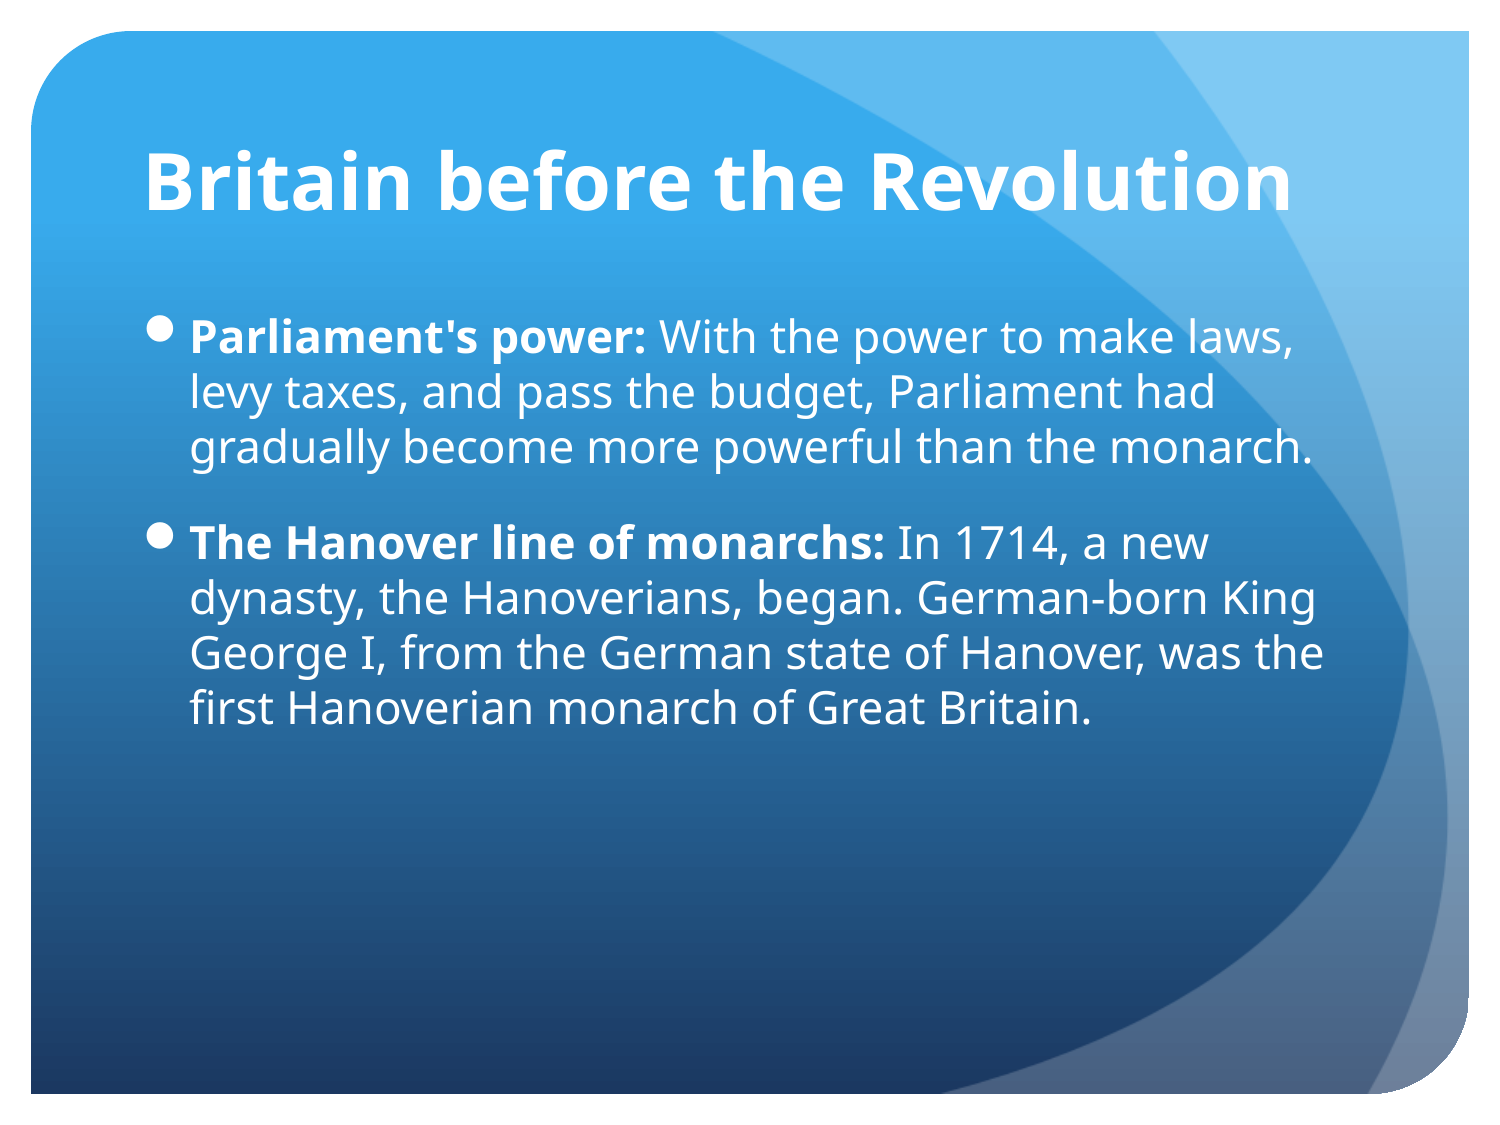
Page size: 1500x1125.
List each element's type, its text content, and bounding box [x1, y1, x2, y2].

list Parliament's power: With the power to make laws, levy taxes, and pass the budget, Parliament had gradually become more powerful than the monarch. The Hanover line of monarchs: In 1714, a new dynasty, the Hanoverians, began. German-born King George I, from the German state of Hanover, was the first Hanoverian monarch of Great Britain. [127, 299, 1372, 991]
title Britain before the Revolution [127, 62, 1372, 234]
picture [24, 30, 1473, 1094]
